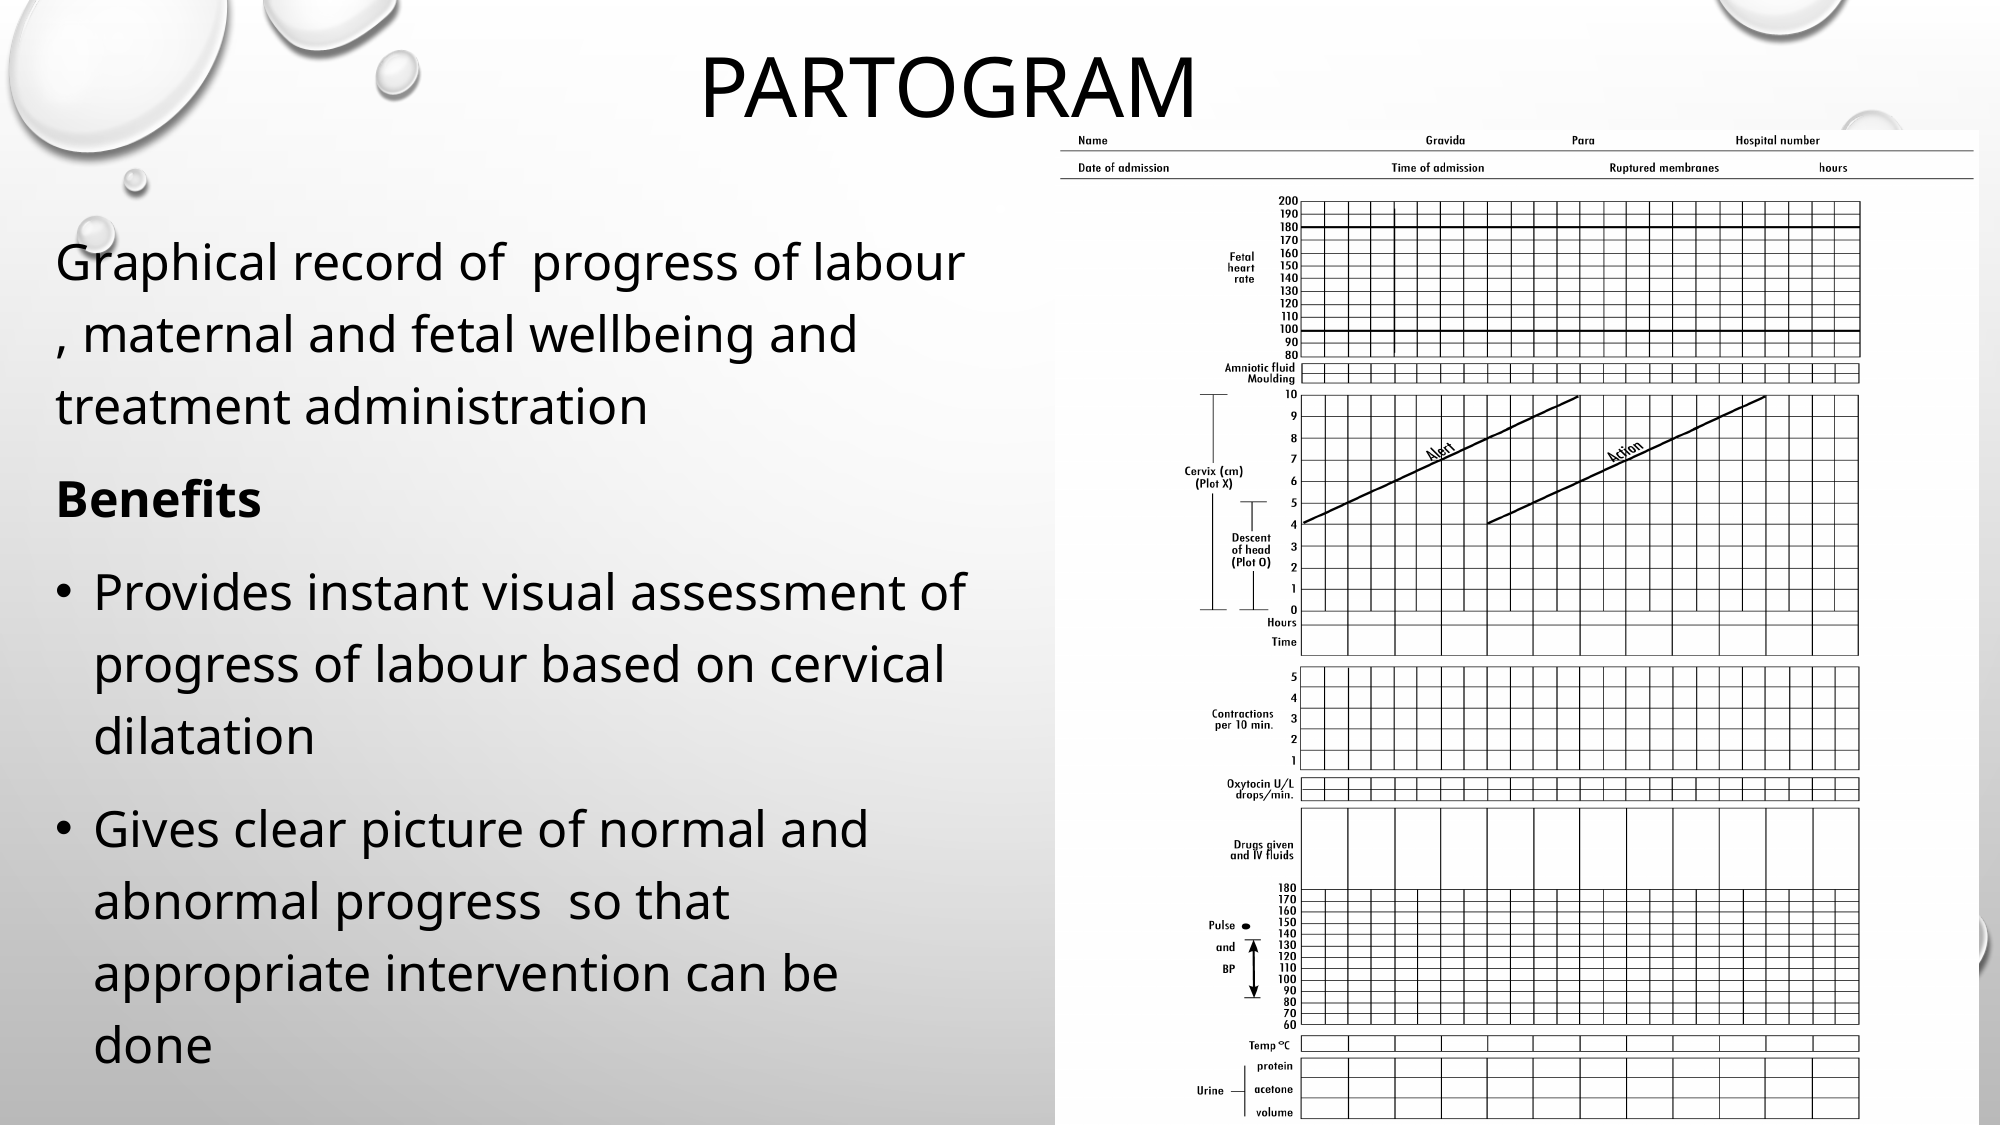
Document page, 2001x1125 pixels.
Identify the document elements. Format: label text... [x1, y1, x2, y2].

title Partogram [109, 0, 1810, 222]
list Graphical record of progress of labour , maternal and fetal wellbeing and treatment administration Benefits Provides instant visual assessment of progress of labour based on cervical dilatation Gives clear picture of normal and abnormal progress so that appropriate intervention can be done [40, 211, 988, 914]
picture [0, 0, 1055, 1125]
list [1055, 130, 1979, 1125]
picture [1810, 0, 2000, 1125]
